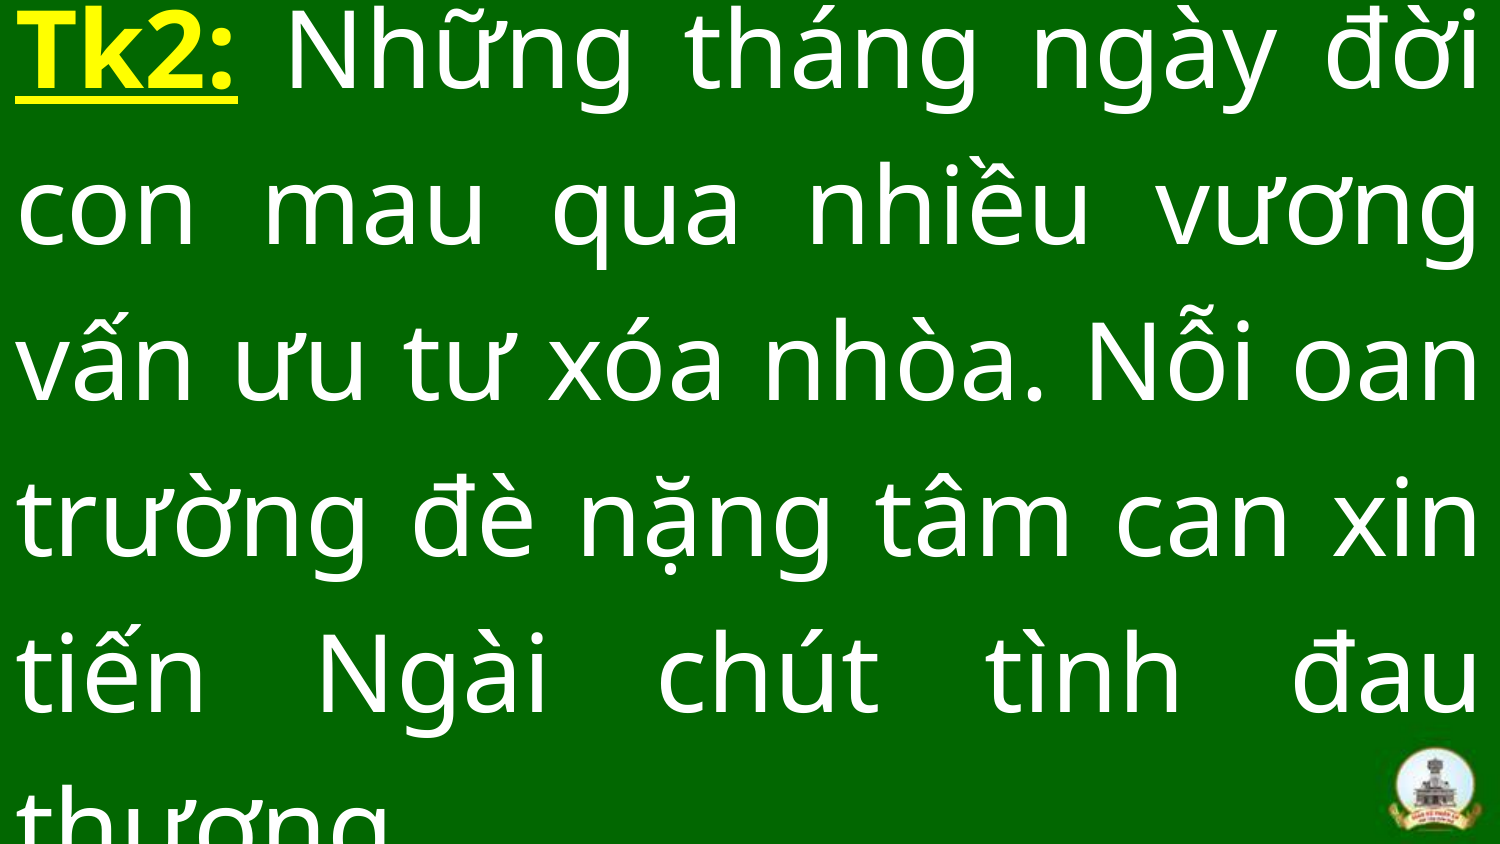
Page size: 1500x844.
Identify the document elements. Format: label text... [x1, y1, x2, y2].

title Tk2: Những tháng ngày đời con mau qua nhiều vương vấn ưu tư xóa nhòa. Nỗi oan trường đè nặng tâm can xin tiến Ngài chút tình đau thương. [0, 0, 1500, 844]
